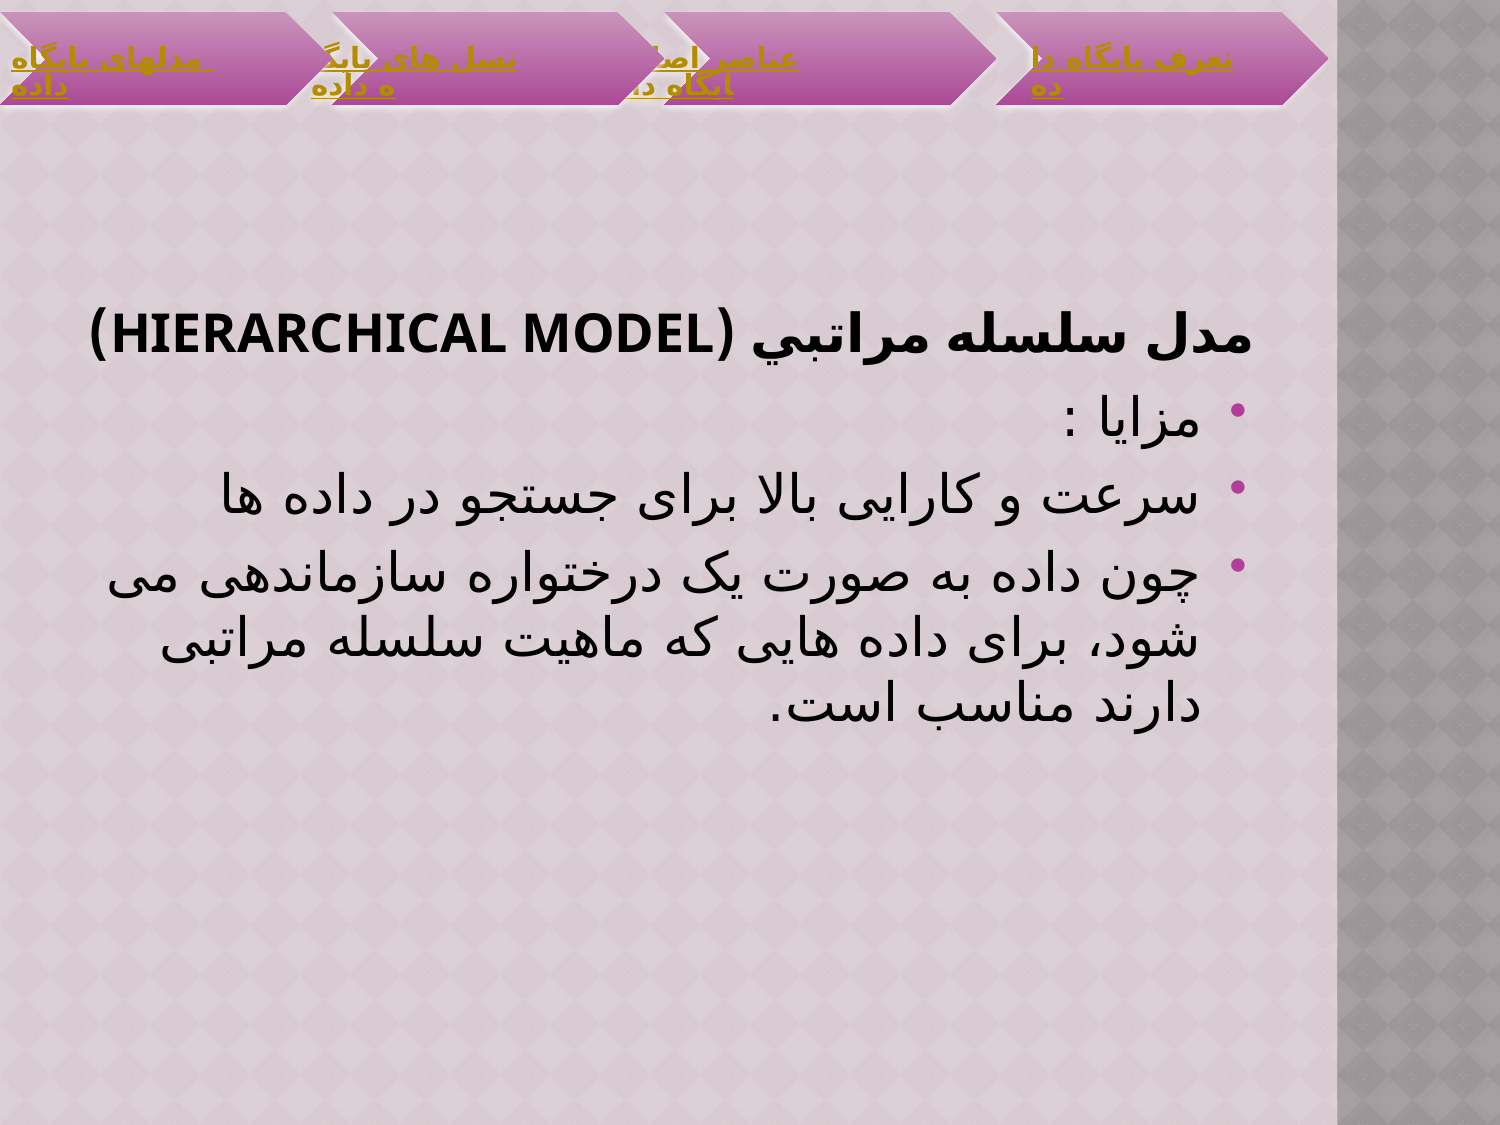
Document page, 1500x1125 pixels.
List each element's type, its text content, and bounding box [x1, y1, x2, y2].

list مزايا : سرعت و کارایی بالا برای جستجو در داده ها چون داده به صورت يک درختواره سازماندهی می شود، برای داده هایی که ماهيت سلسله مراتبی دارند مناسب است. [75, 375, 1263, 1125]
title مدل سلسله مراتبي (Hierarchical Model) [75, 222, 1263, 375]
